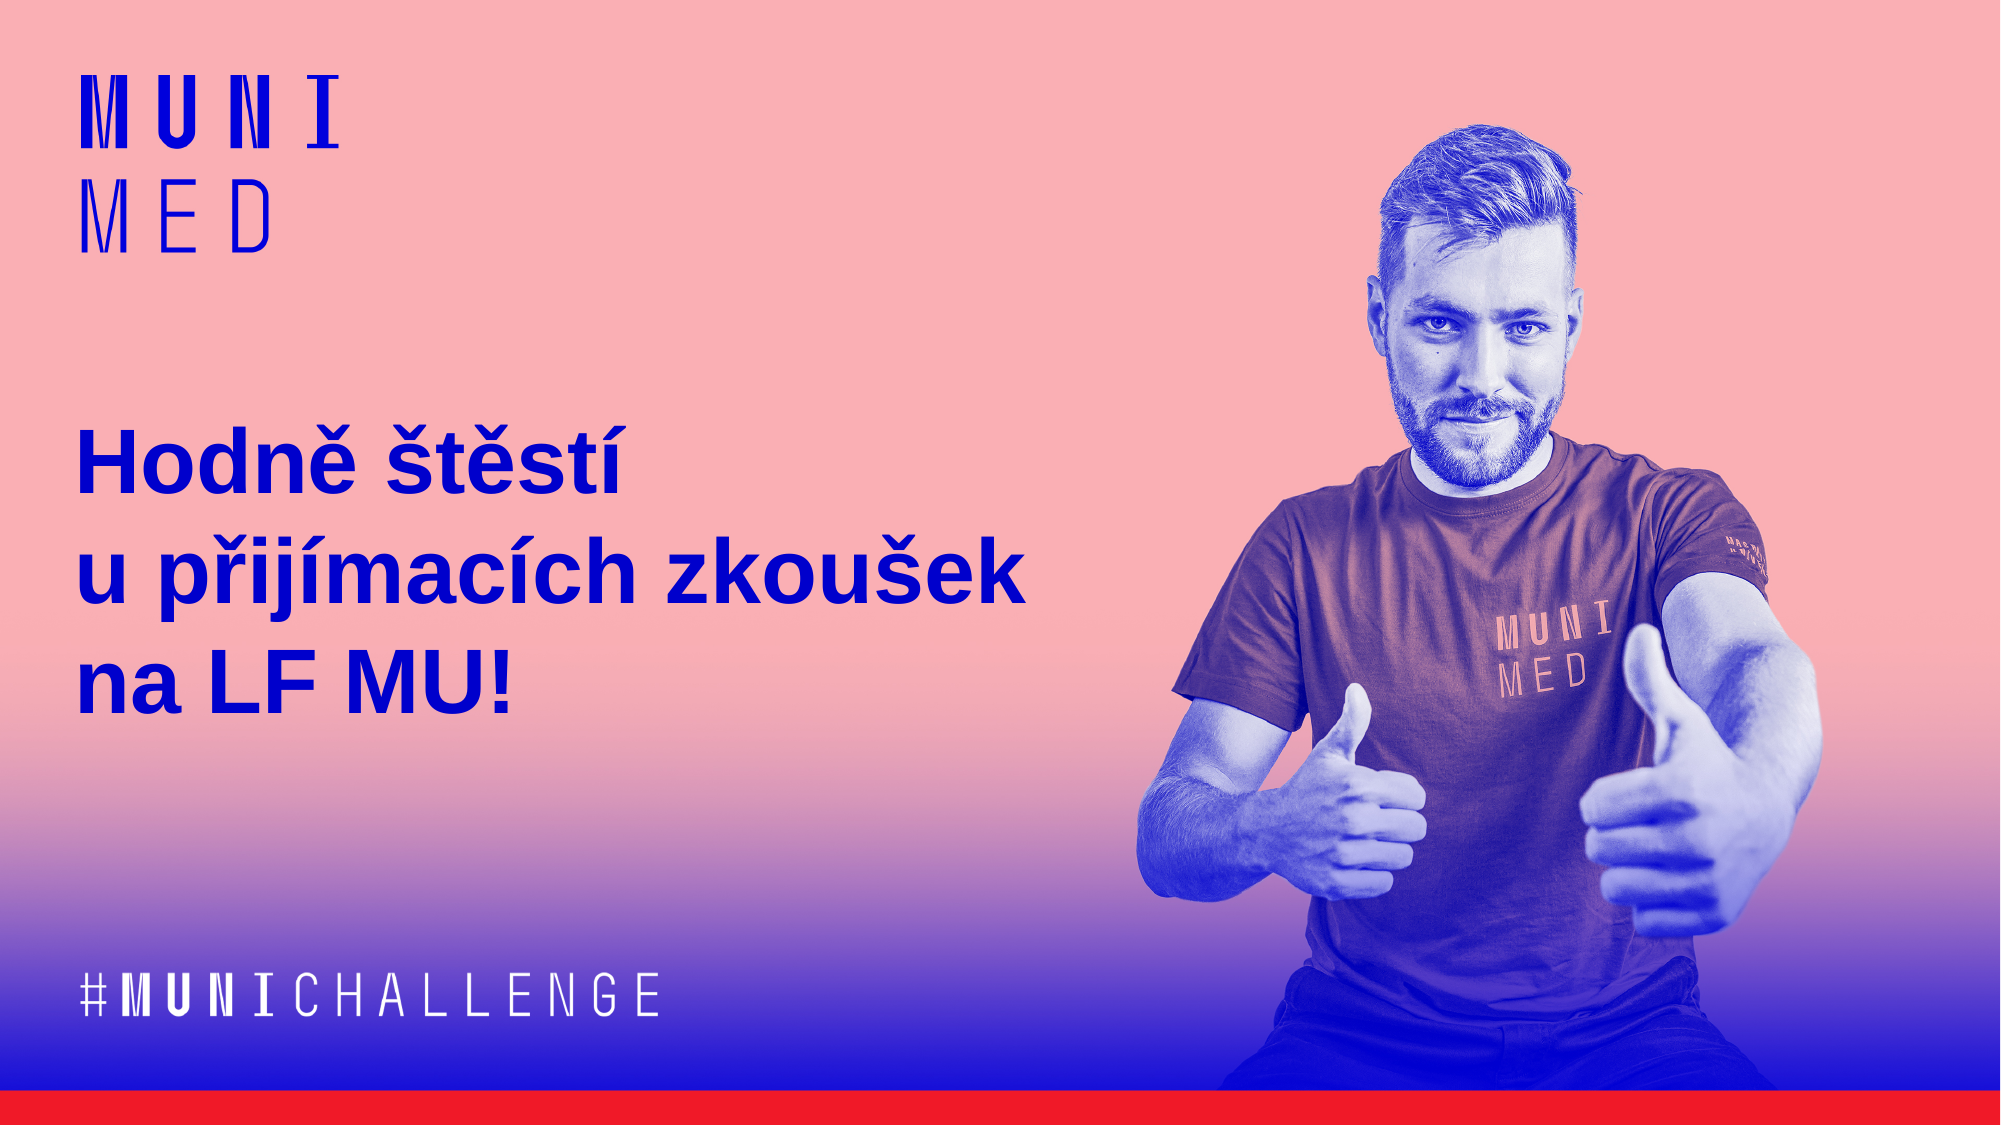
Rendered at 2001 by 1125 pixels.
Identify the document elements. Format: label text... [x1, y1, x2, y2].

picture [0, 0, 2001, 1125]
title Hodně štěstí u přijímacích zkoušek na LF MU! [74, 401, 1097, 720]
